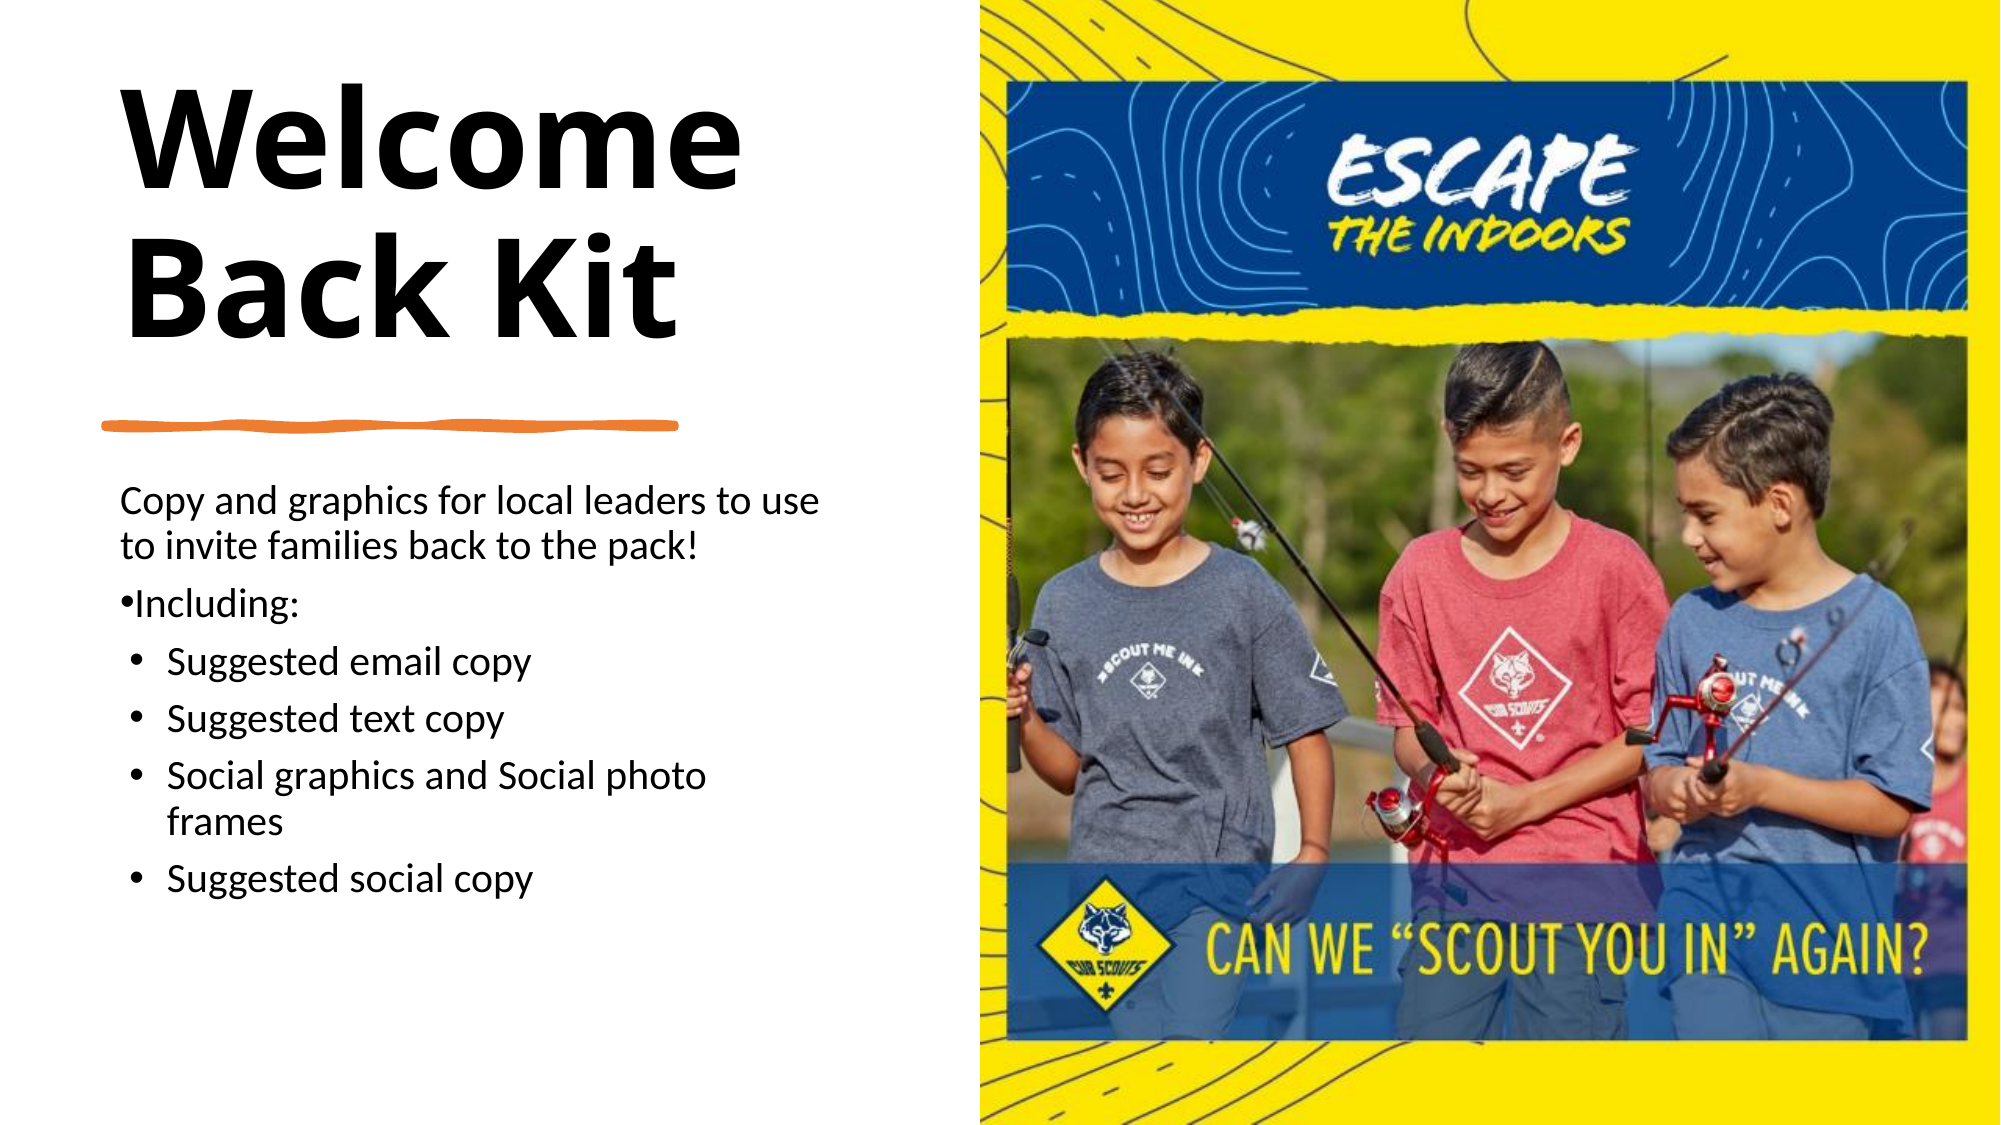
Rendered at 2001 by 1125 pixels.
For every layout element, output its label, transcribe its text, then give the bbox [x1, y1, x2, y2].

text_box [0, 0, 980, 1125]
title Welcome Back Kit [105, 53, 822, 375]
picture [980, 0, 2000, 1125]
text_box [103, 421, 676, 431]
